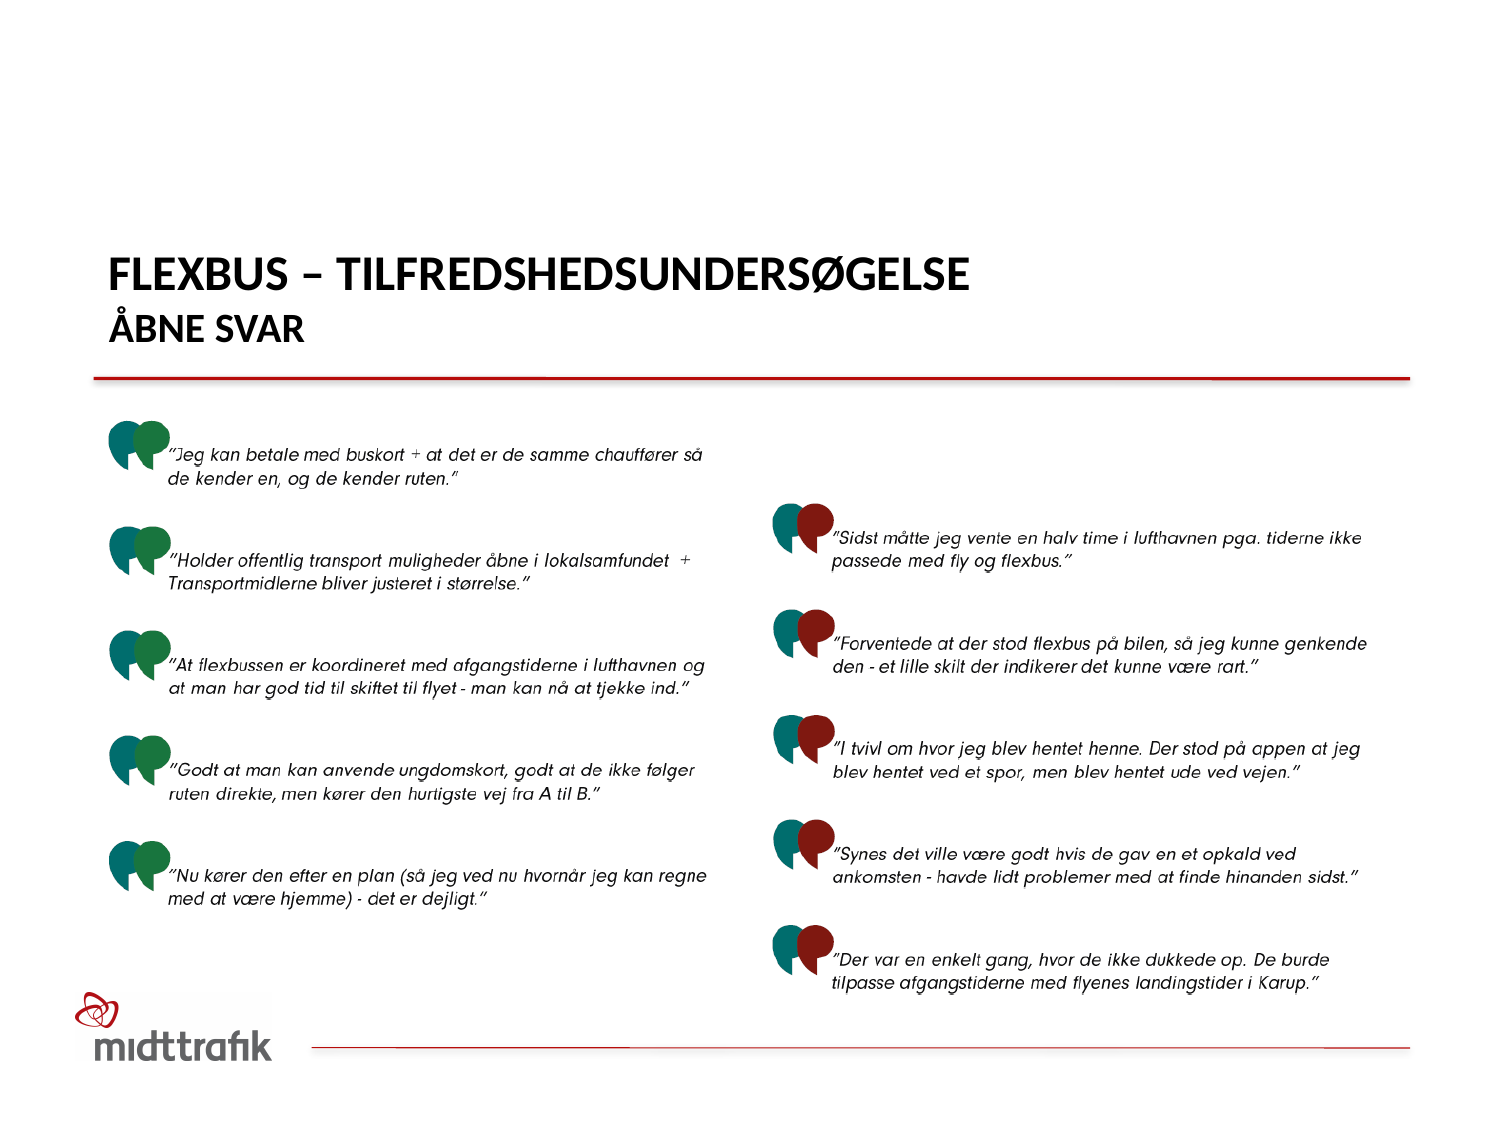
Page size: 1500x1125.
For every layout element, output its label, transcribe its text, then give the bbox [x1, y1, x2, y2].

picture [75, 992, 272, 1061]
picture [83, 408, 751, 912]
picture [757, 496, 1381, 996]
title Flexbus – Tilfredshedsundersøgelse Åbne svar [93, 213, 1411, 379]
